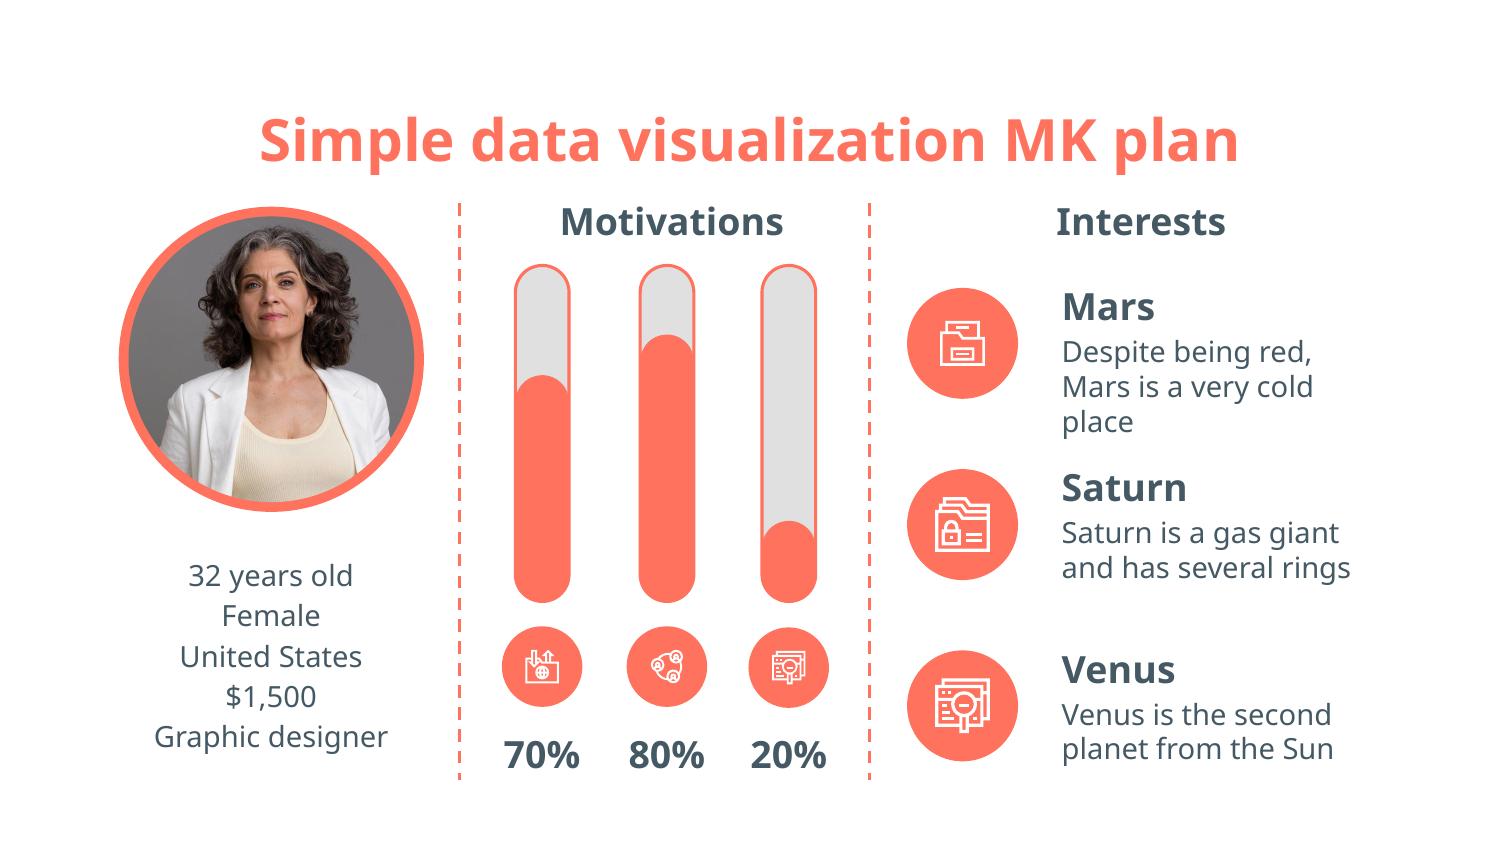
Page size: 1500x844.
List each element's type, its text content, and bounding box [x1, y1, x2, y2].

title Simple data visualization MK plan [116, 88, 1383, 173]
subtitle 80% [605, 719, 726, 781]
text_box 32 years old Female United States $1,500 Graphic designer [118, 537, 424, 796]
text_box [626, 626, 708, 707]
subtitle 20% [726, 719, 851, 781]
text_box [907, 287, 1019, 399]
text_box [419, 320, 424, 398]
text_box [1046, 448, 1403, 601]
text_box [761, 265, 816, 547]
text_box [771, 650, 806, 685]
text_box [501, 626, 583, 707]
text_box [934, 678, 991, 734]
text_box [761, 520, 816, 602]
text_box [907, 650, 1019, 762]
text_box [525, 649, 560, 684]
picture [128, 216, 415, 503]
text_box [640, 265, 694, 354]
text_box [515, 265, 570, 401]
text_box [515, 375, 570, 602]
text_box [224, 206, 318, 214]
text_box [1046, 267, 1403, 420]
subtitle 70% [480, 719, 605, 781]
text_box [650, 649, 683, 684]
text_box [907, 469, 1019, 581]
text_box [640, 334, 694, 602]
subtitle Interests [884, 201, 1399, 258]
text_box [748, 627, 830, 708]
subtitle Motivations [519, 201, 825, 258]
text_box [1046, 629, 1403, 782]
text_box [118, 323, 123, 396]
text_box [939, 320, 986, 367]
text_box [934, 496, 991, 553]
